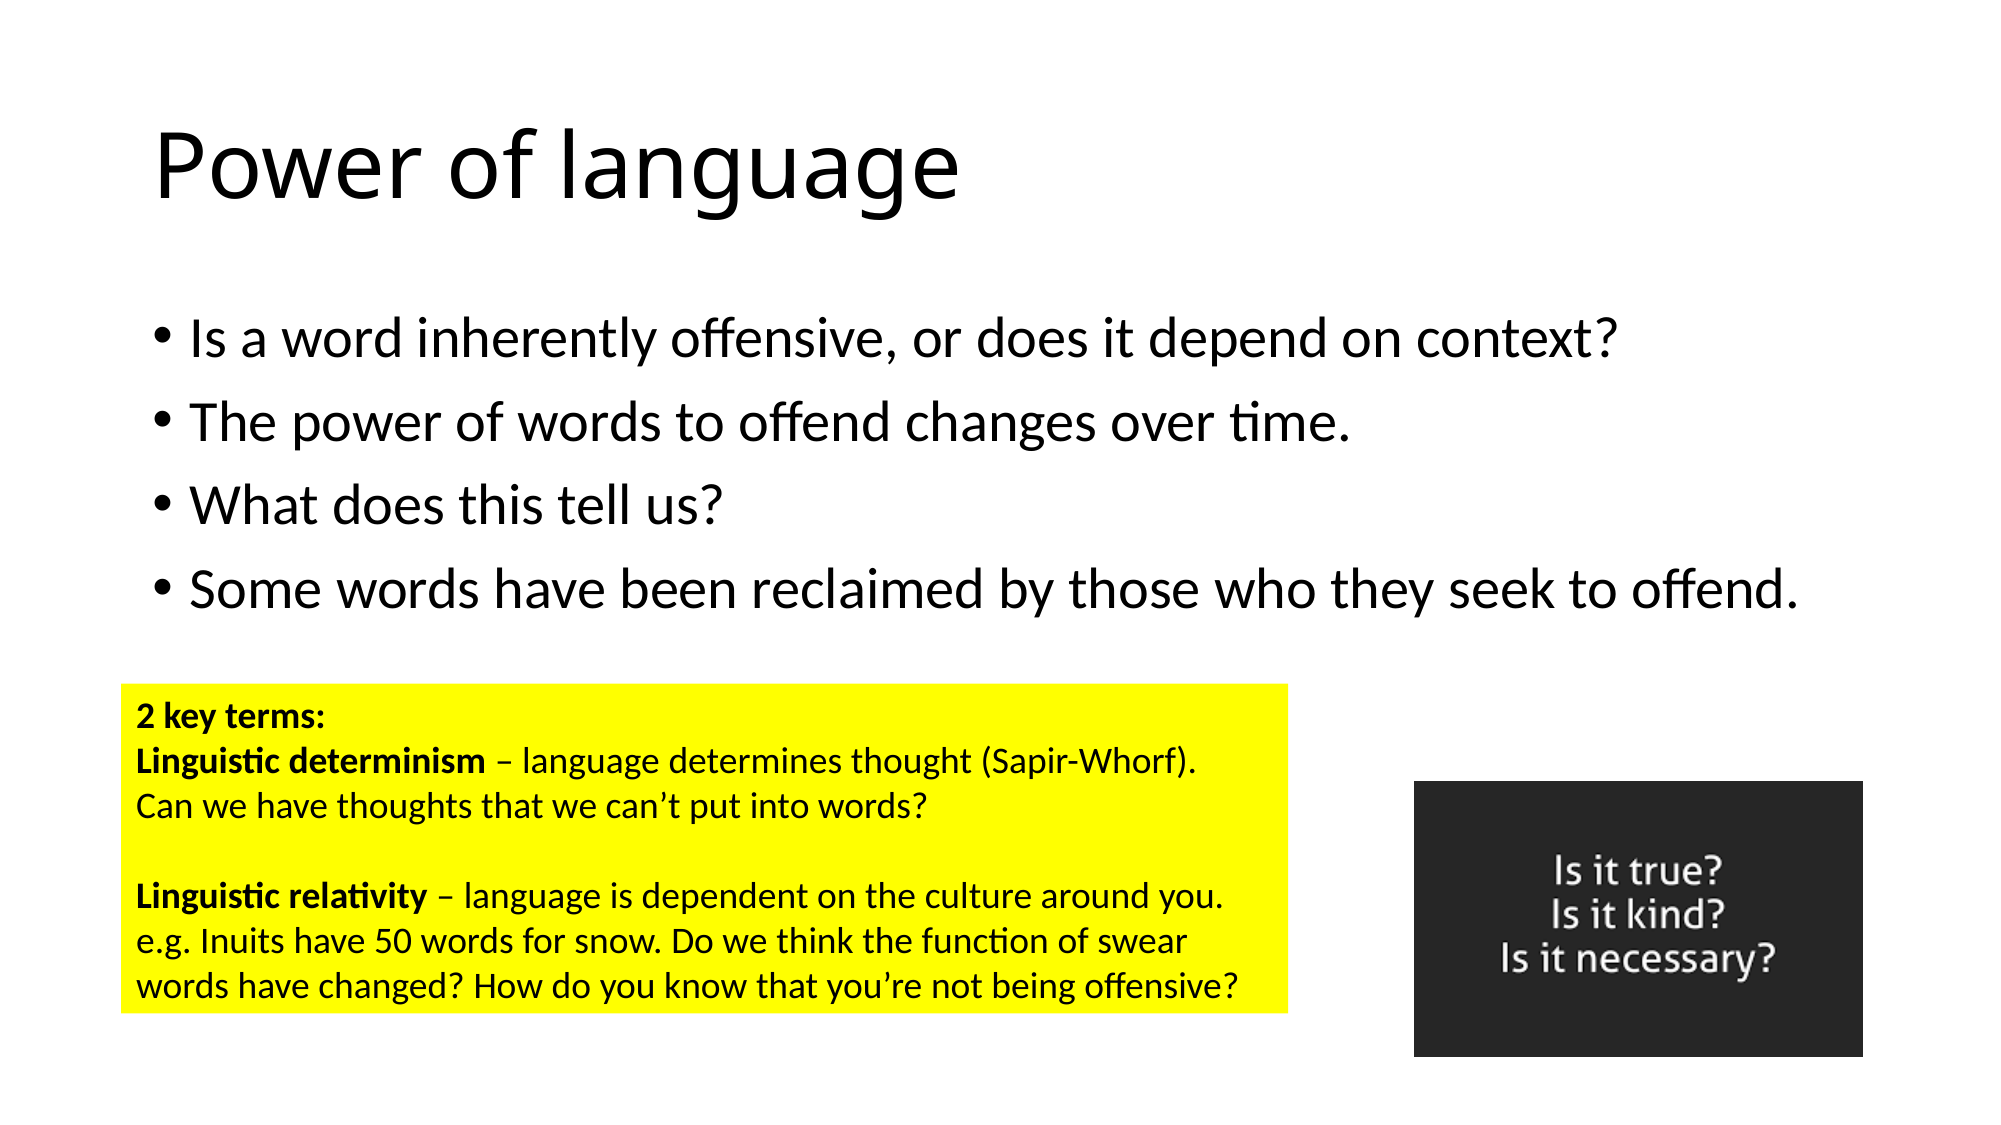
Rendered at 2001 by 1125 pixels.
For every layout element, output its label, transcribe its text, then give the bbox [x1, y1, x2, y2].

picture [1413, 781, 1863, 1057]
list Is a word inherently offensive, or does it depend on context? The power of words to offend changes over time. What does this tell us? Some words have been reclaimed by those who they seek to offend. [137, 299, 1863, 1014]
text_box 2 key terms: Linguistic determinism – language determines thought (Sapir-Whorf). Can we have thoughts that we can’t put into words? Linguistic relativity – language is dependent on the culture around you. e.g. Inuits have 50 words for snow. Do we think the function of swear words have changed? How do you know that you’re not being offensive? [121, 683, 1289, 1014]
title Power of language [137, 59, 1863, 278]
